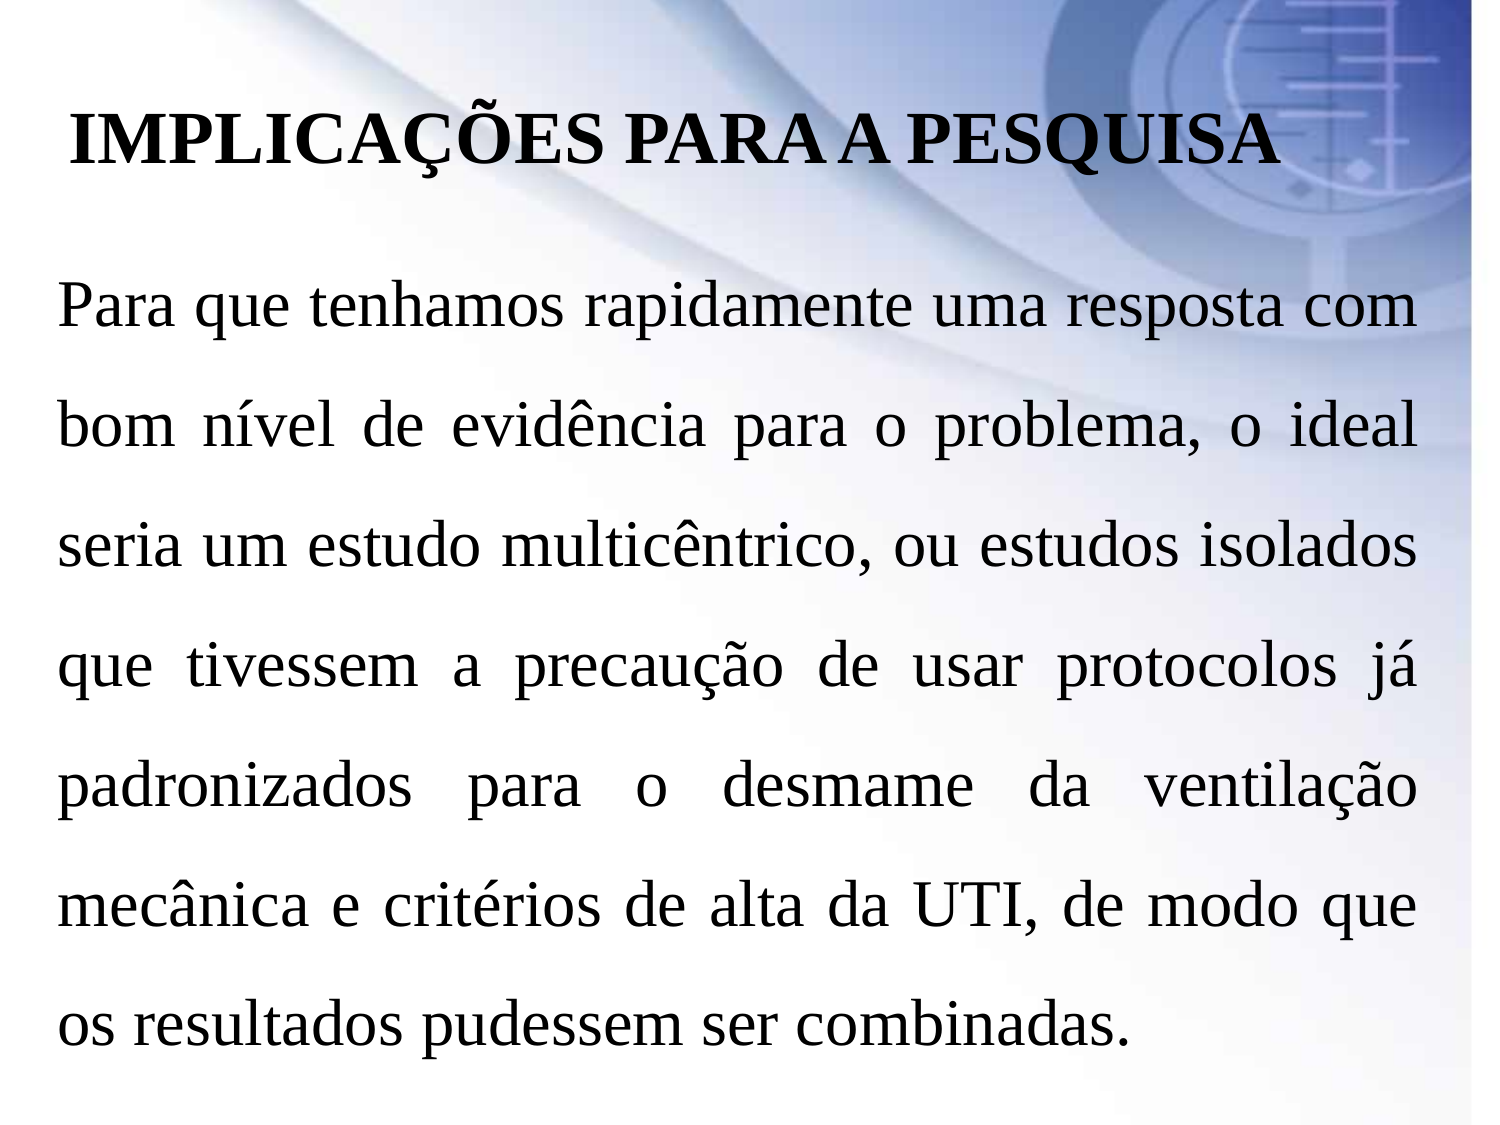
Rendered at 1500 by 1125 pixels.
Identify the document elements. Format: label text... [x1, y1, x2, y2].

text_box Para que tenhamos rapidamente uma resposta com bom nível de evidência para o problema, o ideal seria um estudo multicêntrico, ou estudos isolados que tivessem a precaução de usar protocolos já padronizados para o desmame da ventilação mecânica e critérios de alta da UTI, de modo que os resultados pudessem ser combinadas. [42, 212, 1437, 1067]
text_box IMPLICAÇÕES PARA A PESQUISA [53, 81, 1330, 187]
picture [0, 0, 1500, 1125]
